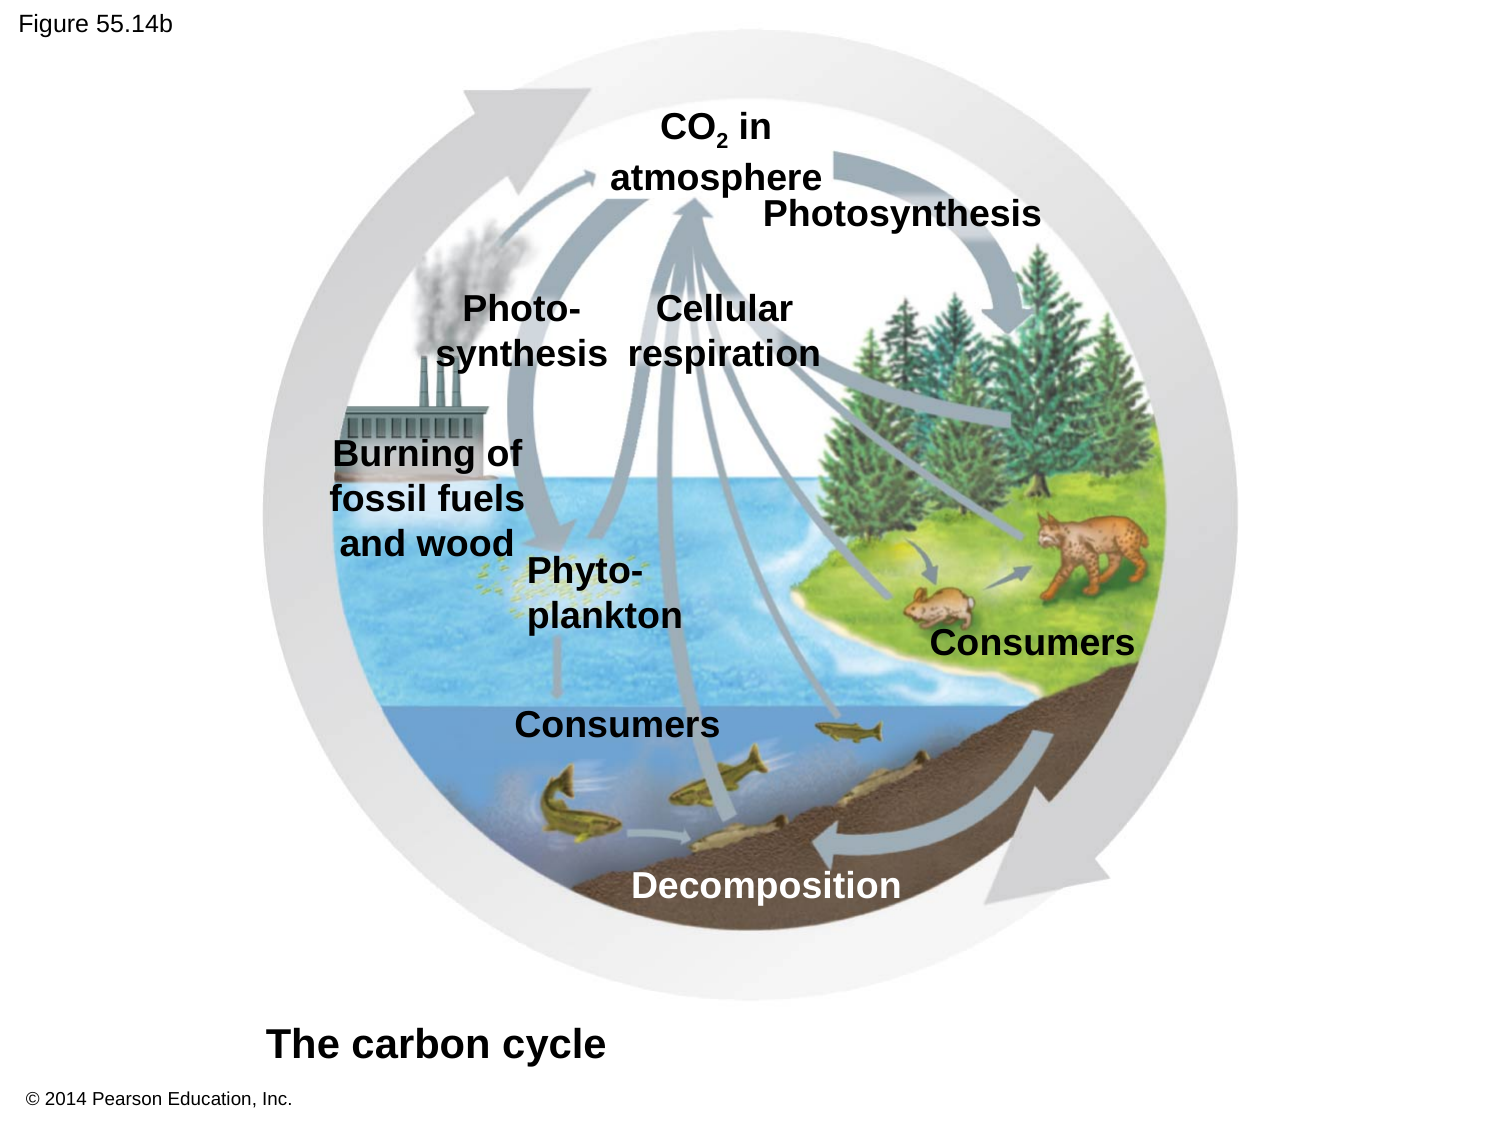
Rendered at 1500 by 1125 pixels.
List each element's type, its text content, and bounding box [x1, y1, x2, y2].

picture [254, 22, 1246, 1024]
title Figure 55.14b [3, 0, 930, 50]
text_box The carbon cycle [265, 1032, 610, 1073]
